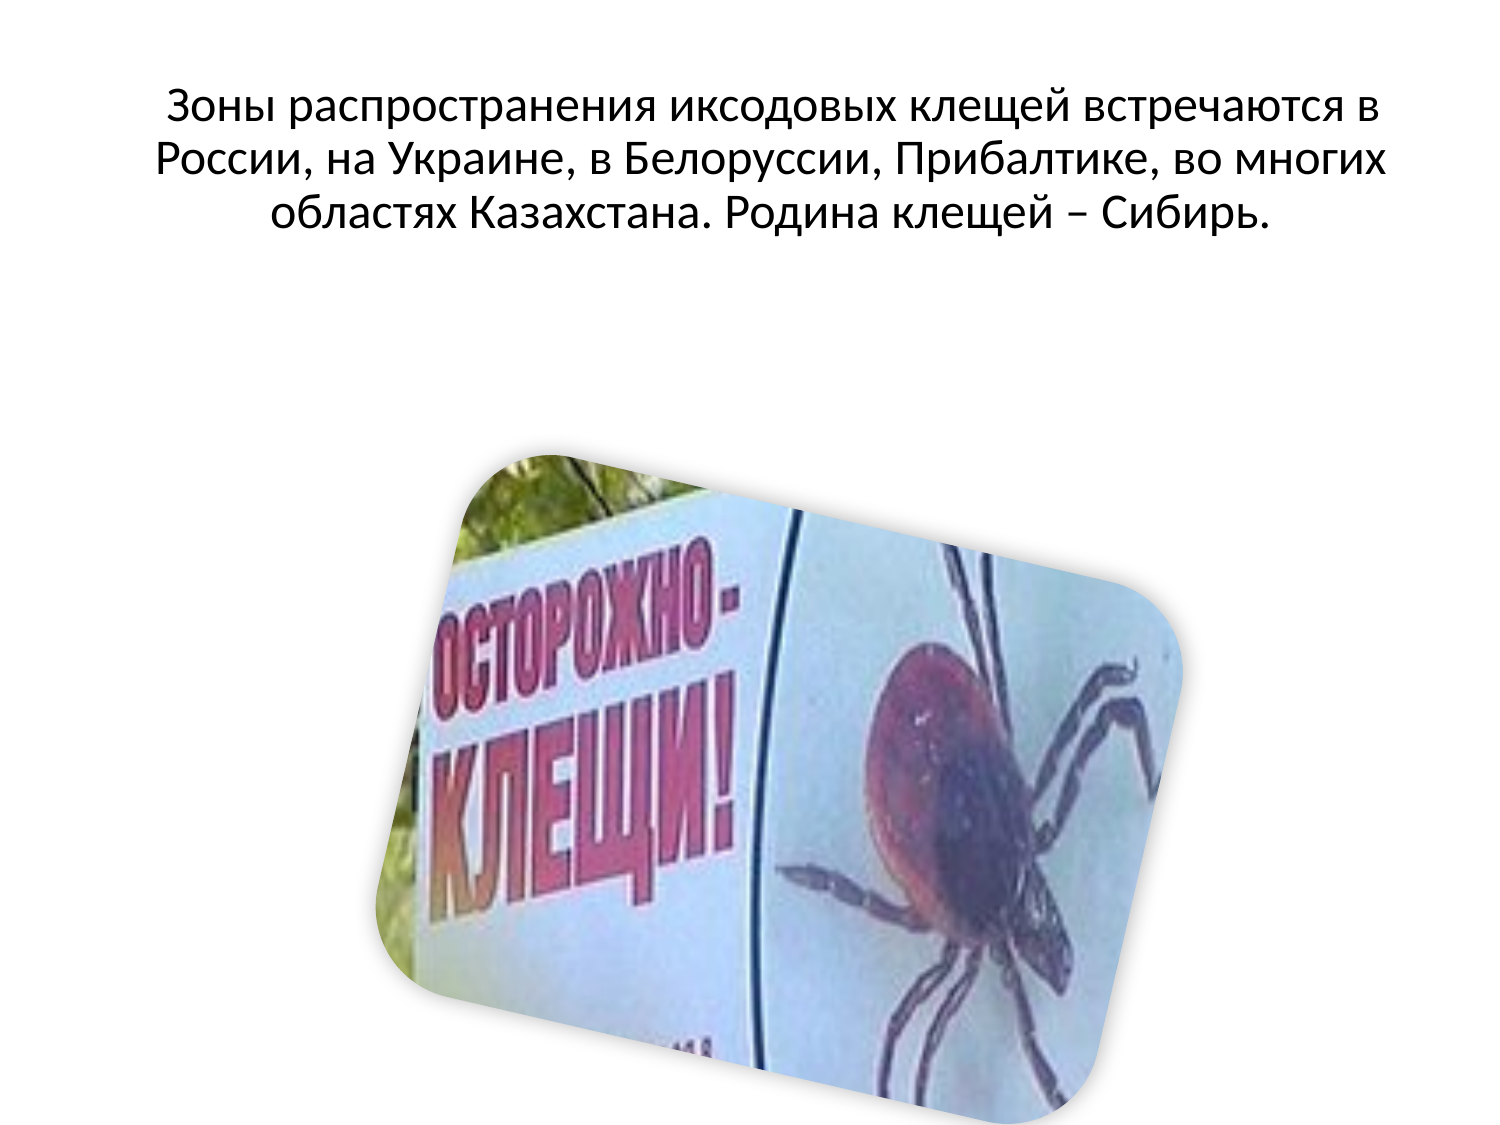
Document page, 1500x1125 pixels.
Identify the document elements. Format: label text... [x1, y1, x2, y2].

list Зоны распространения иксодовых клещей встречаются в России, на Украине, в Белоруссии, Прибалтике, во многих областях Казахстана. Родина клещей – Сибирь. [82, 70, 1432, 523]
picture [375, 455, 1183, 1124]
